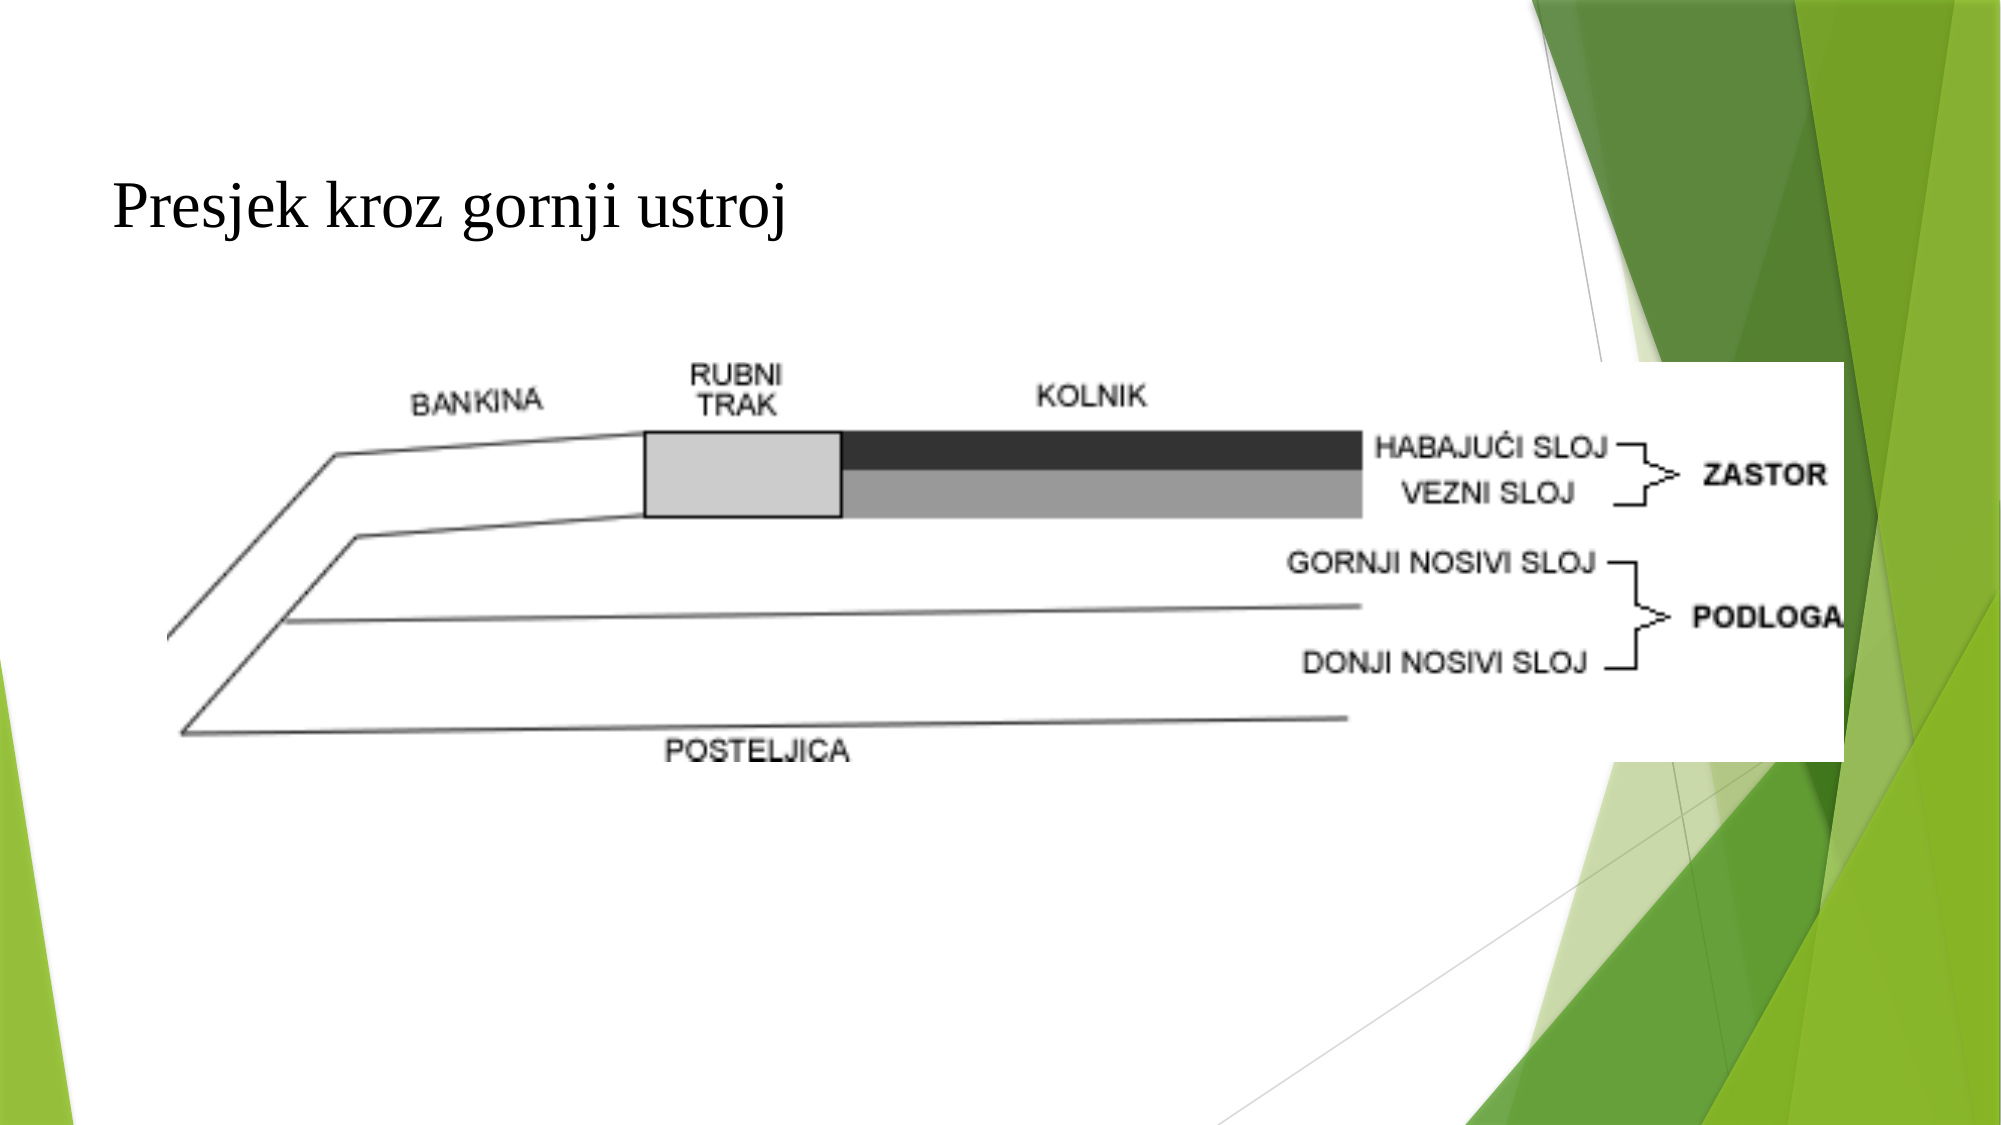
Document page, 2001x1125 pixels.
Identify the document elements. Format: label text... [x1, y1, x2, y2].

text_box Presjek kroz gornji ustroj [97, 85, 1098, 248]
picture [166, 361, 1845, 762]
